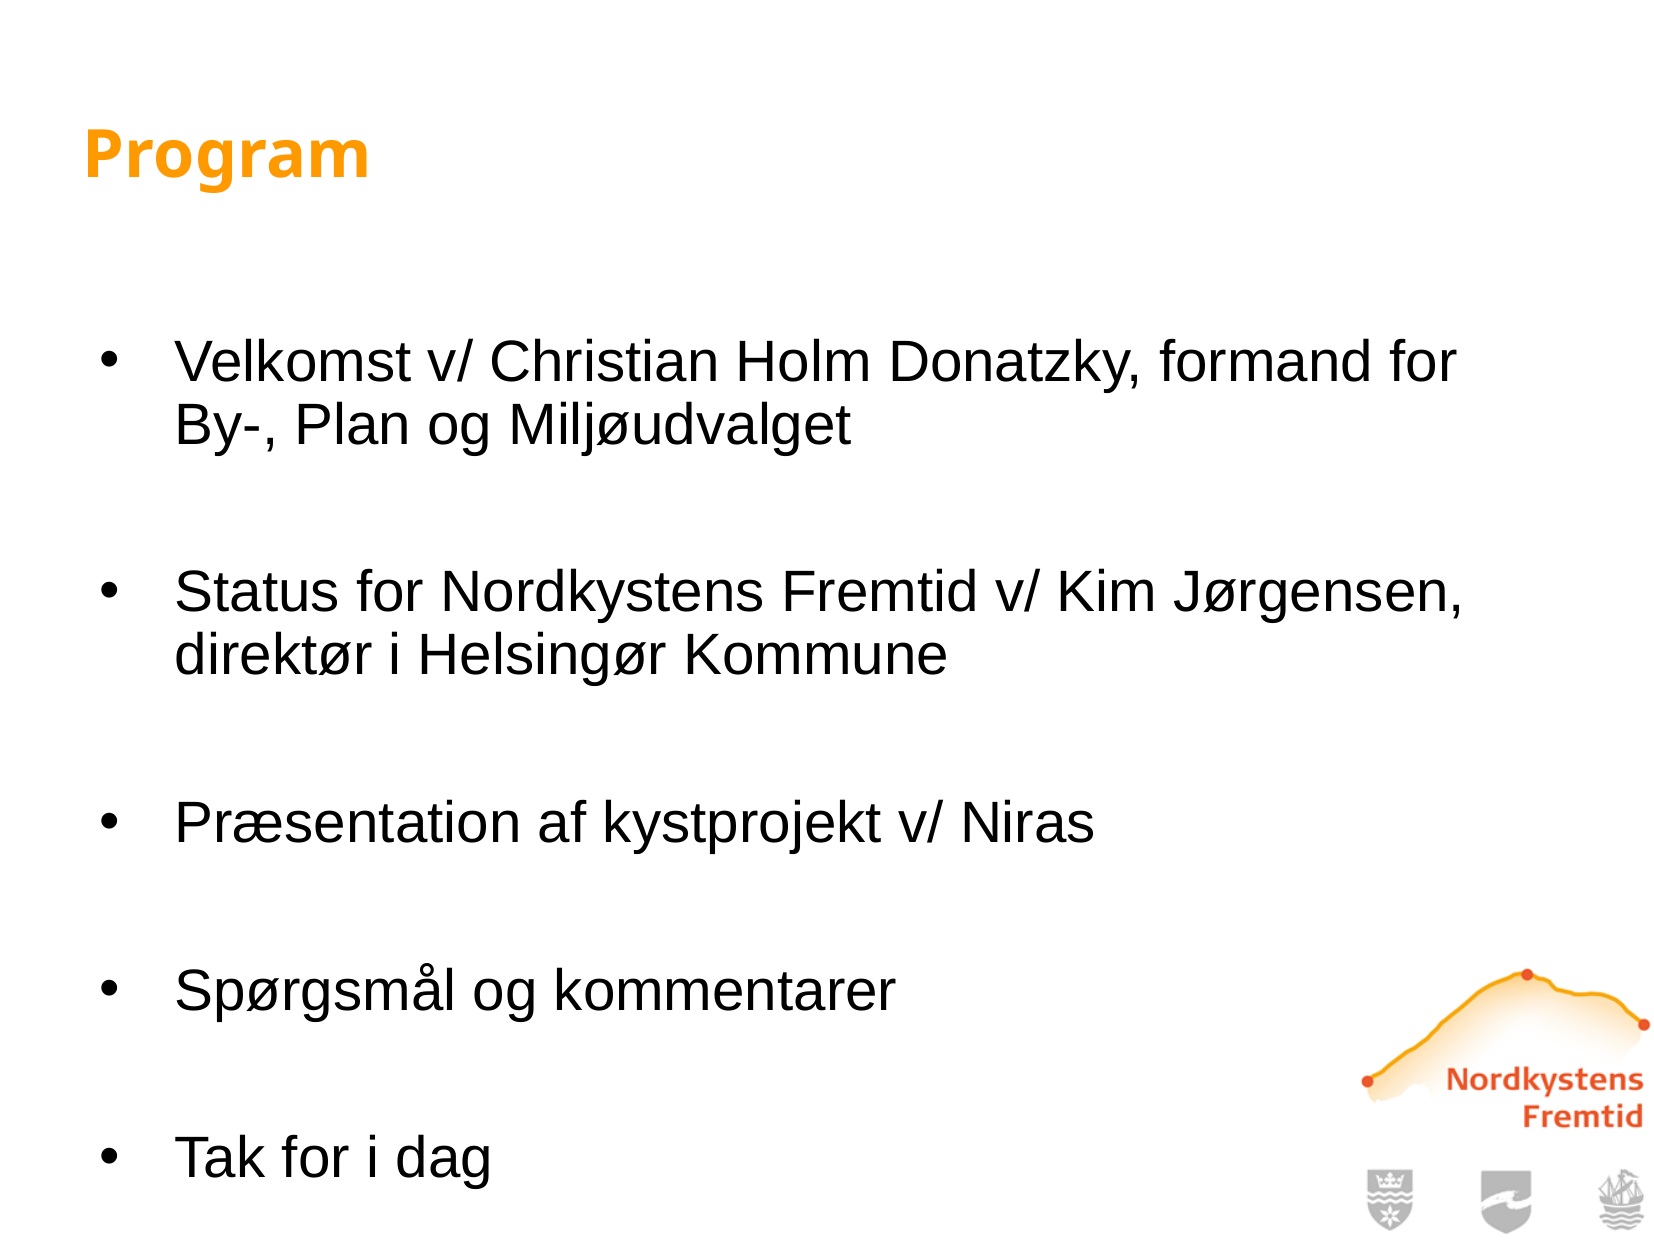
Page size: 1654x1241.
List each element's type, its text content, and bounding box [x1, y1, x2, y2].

text_box Program [82, 47, 1571, 255]
picture [1346, 963, 1654, 1241]
list Velkomst v/ Christian Holm Donatzky, formand for By-, Plan og Miljøudvalget Status for Nordkystens Fremtid v/ Kim Jørgensen, direktør i Helsingør Kommune Præsentation af kystprojekt v/ Niras Spørgsmål og kommentarer Tak for i dag [99, 330, 1588, 1051]
